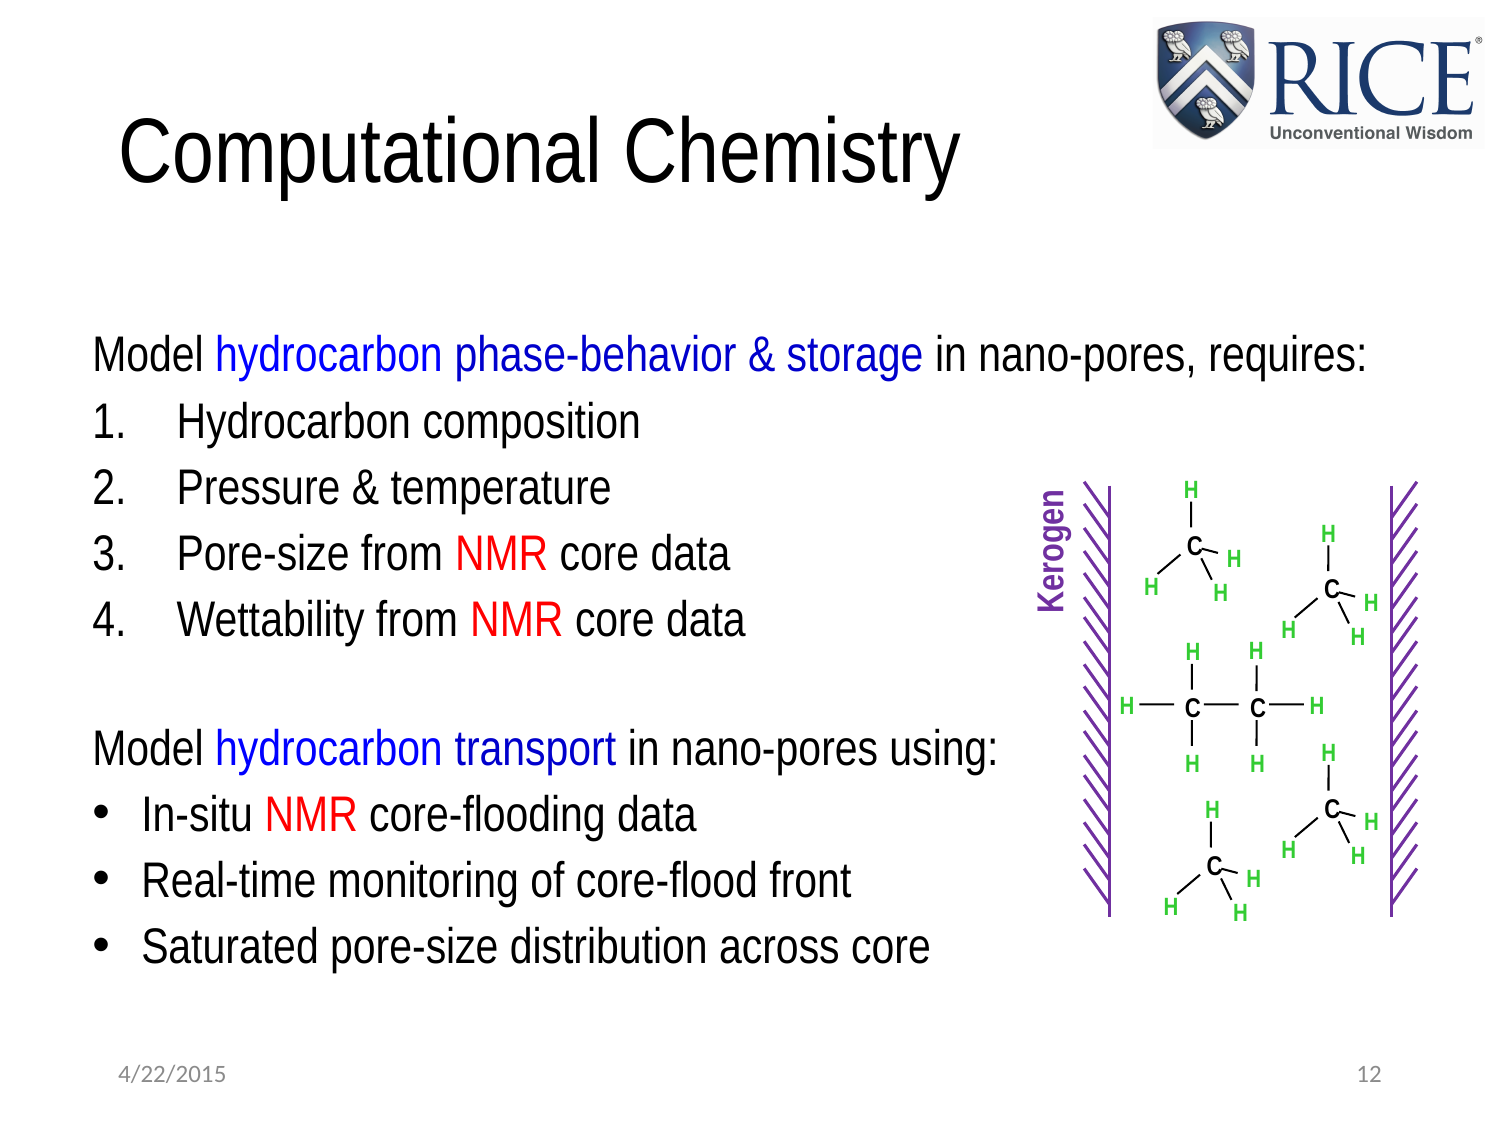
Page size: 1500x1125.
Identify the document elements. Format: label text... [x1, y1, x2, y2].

slide_number 12 [1059, 1047, 1397, 1103]
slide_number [103, 1047, 441, 1103]
list Model hydrocarbon phase-behavior & storage in nano-pores, requires: Hydrocarbon composition Pressure & temperature Pore-size from NMR core data Wettability from NMR core data Model hydrocarbon transport in nano-pores using: In-situ NMR core-flooding data Real-time monitoring of core-flood front Saturated pore-size distribution across core [77, 314, 1442, 1047]
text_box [1018, 464, 1417, 936]
title Computational Chemistry [103, 44, 1397, 262]
picture [1152, 17, 1485, 149]
